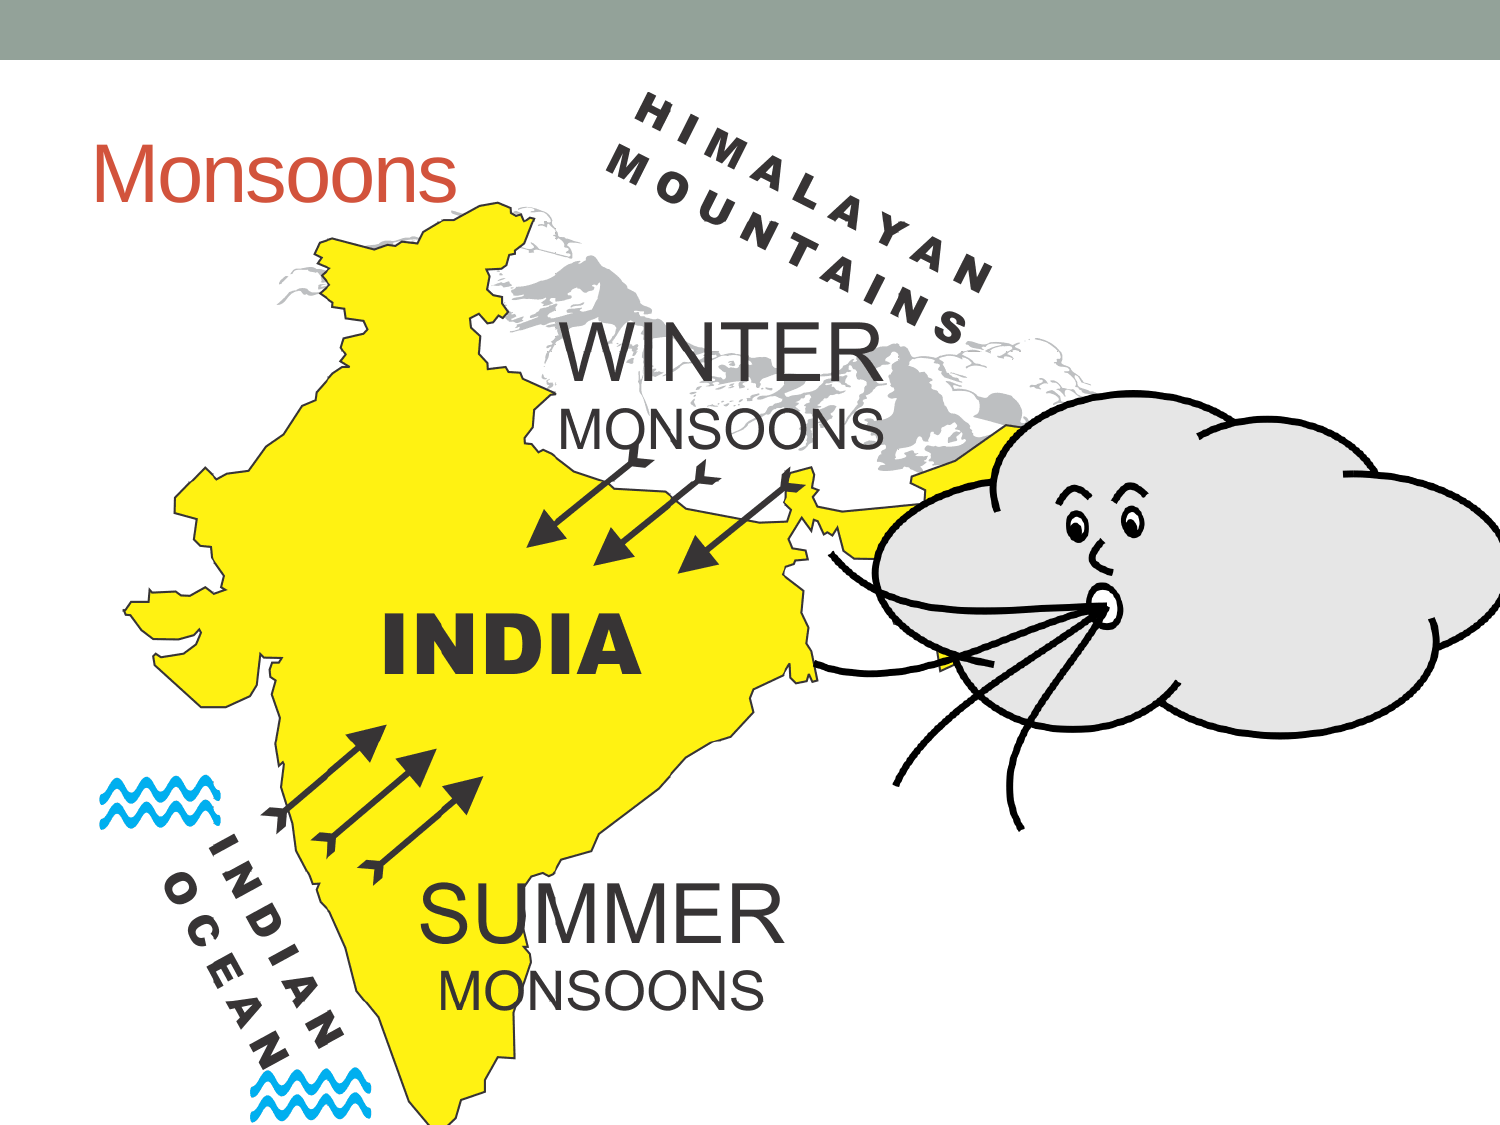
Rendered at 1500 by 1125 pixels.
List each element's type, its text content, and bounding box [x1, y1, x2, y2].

title Monsoons [75, 87, 1425, 250]
picture [99, 92, 1500, 1125]
